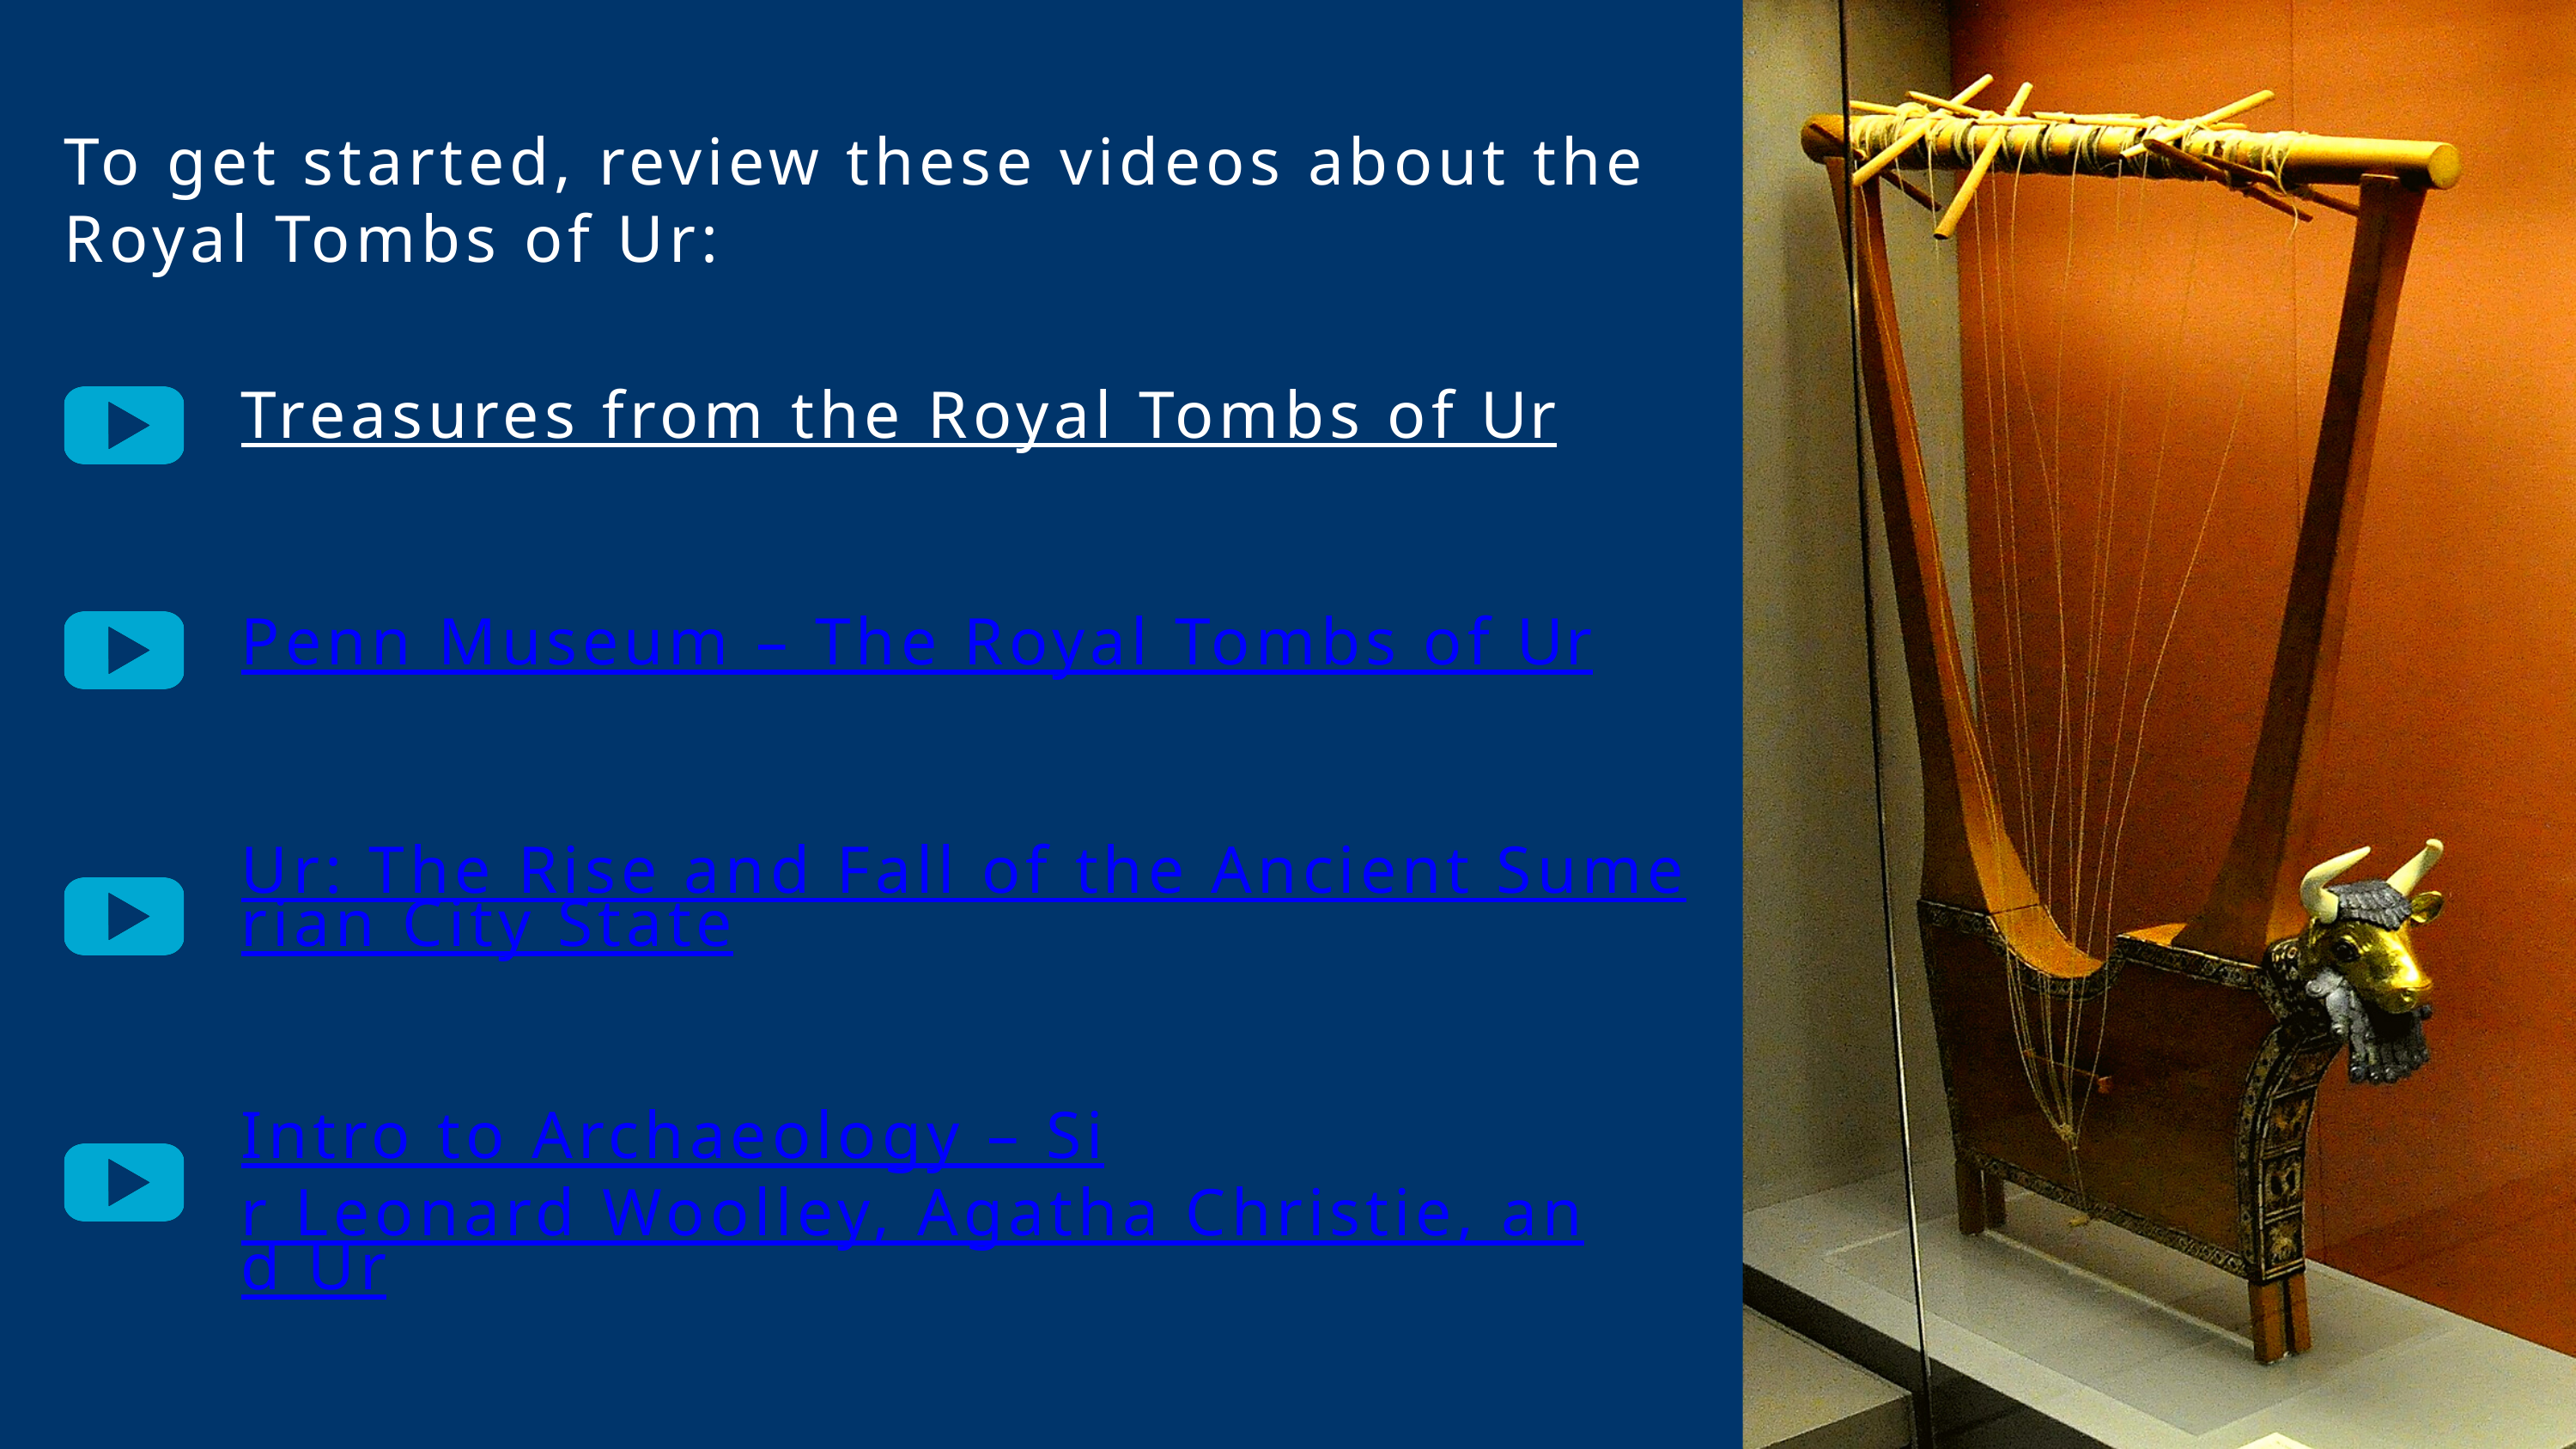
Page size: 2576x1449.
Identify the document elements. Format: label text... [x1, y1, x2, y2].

text_box [1742, 0, 2576, 1449]
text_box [64, 385, 1707, 464]
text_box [64, 611, 1724, 690]
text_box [64, 1105, 1608, 1259]
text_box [64, 840, 1707, 993]
text_box To get started, review these videos about the Royal Tombs of Ur: [64, 120, 1685, 276]
